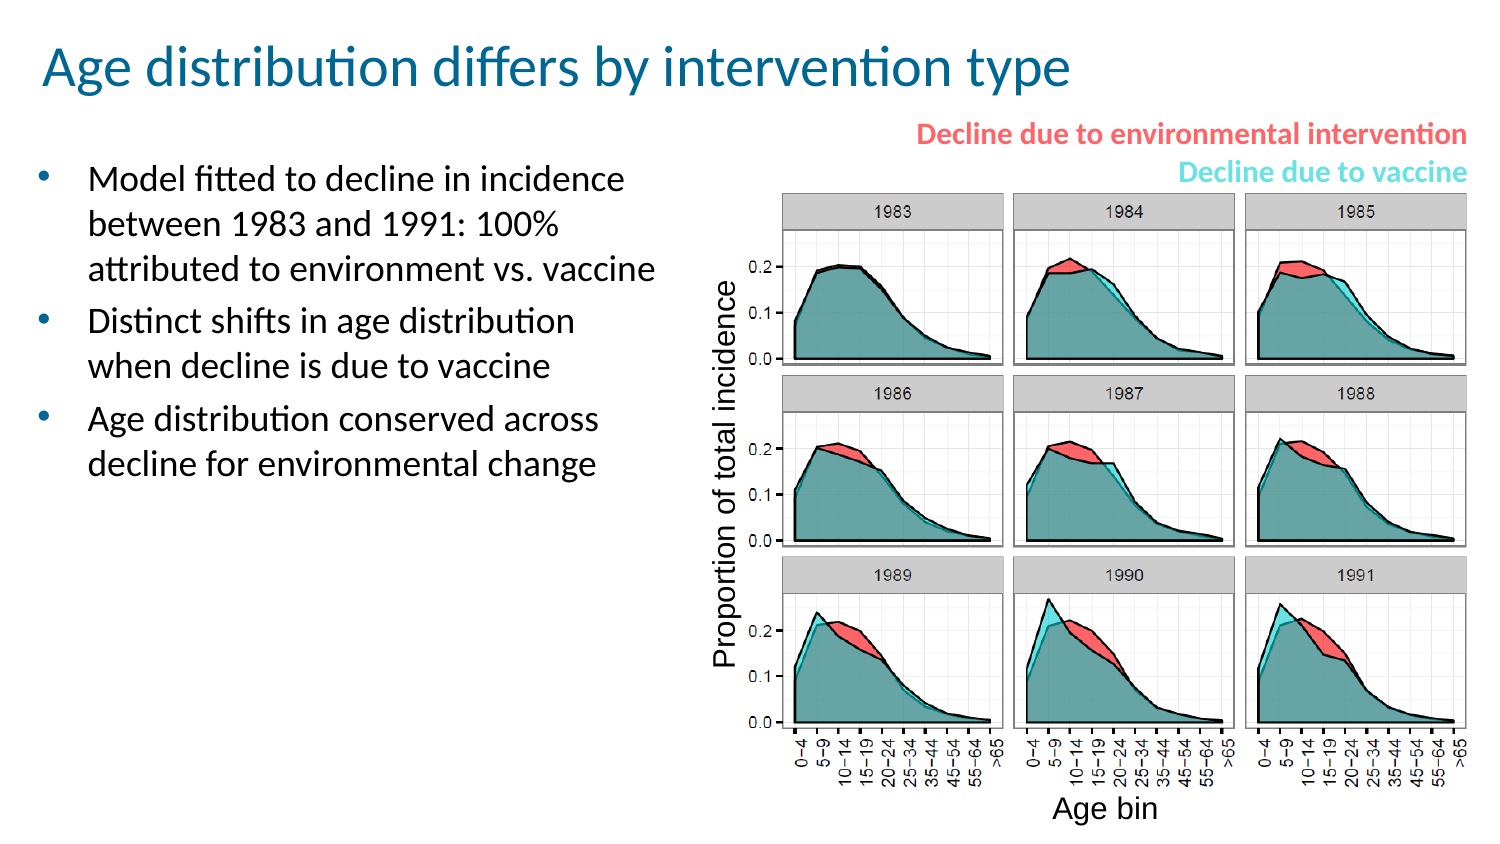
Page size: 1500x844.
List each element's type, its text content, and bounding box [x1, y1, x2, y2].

text_box Age bin [1037, 794, 1313, 834]
text_box Proportion of total incidence [696, 121, 749, 685]
text_box Decline due to environmental intervention Decline due to vaccine [901, 105, 1483, 196]
list Model fitted to decline in incidence between 1983 and 1991: 100% attributed to environment vs. vaccine Distinct shifts in age distribution when decline is due to vaccine Age distribution conserved across decline for environmental change [23, 146, 680, 754]
picture [745, 191, 1470, 787]
title Age distribution differs by intervention type [29, 21, 1463, 122]
